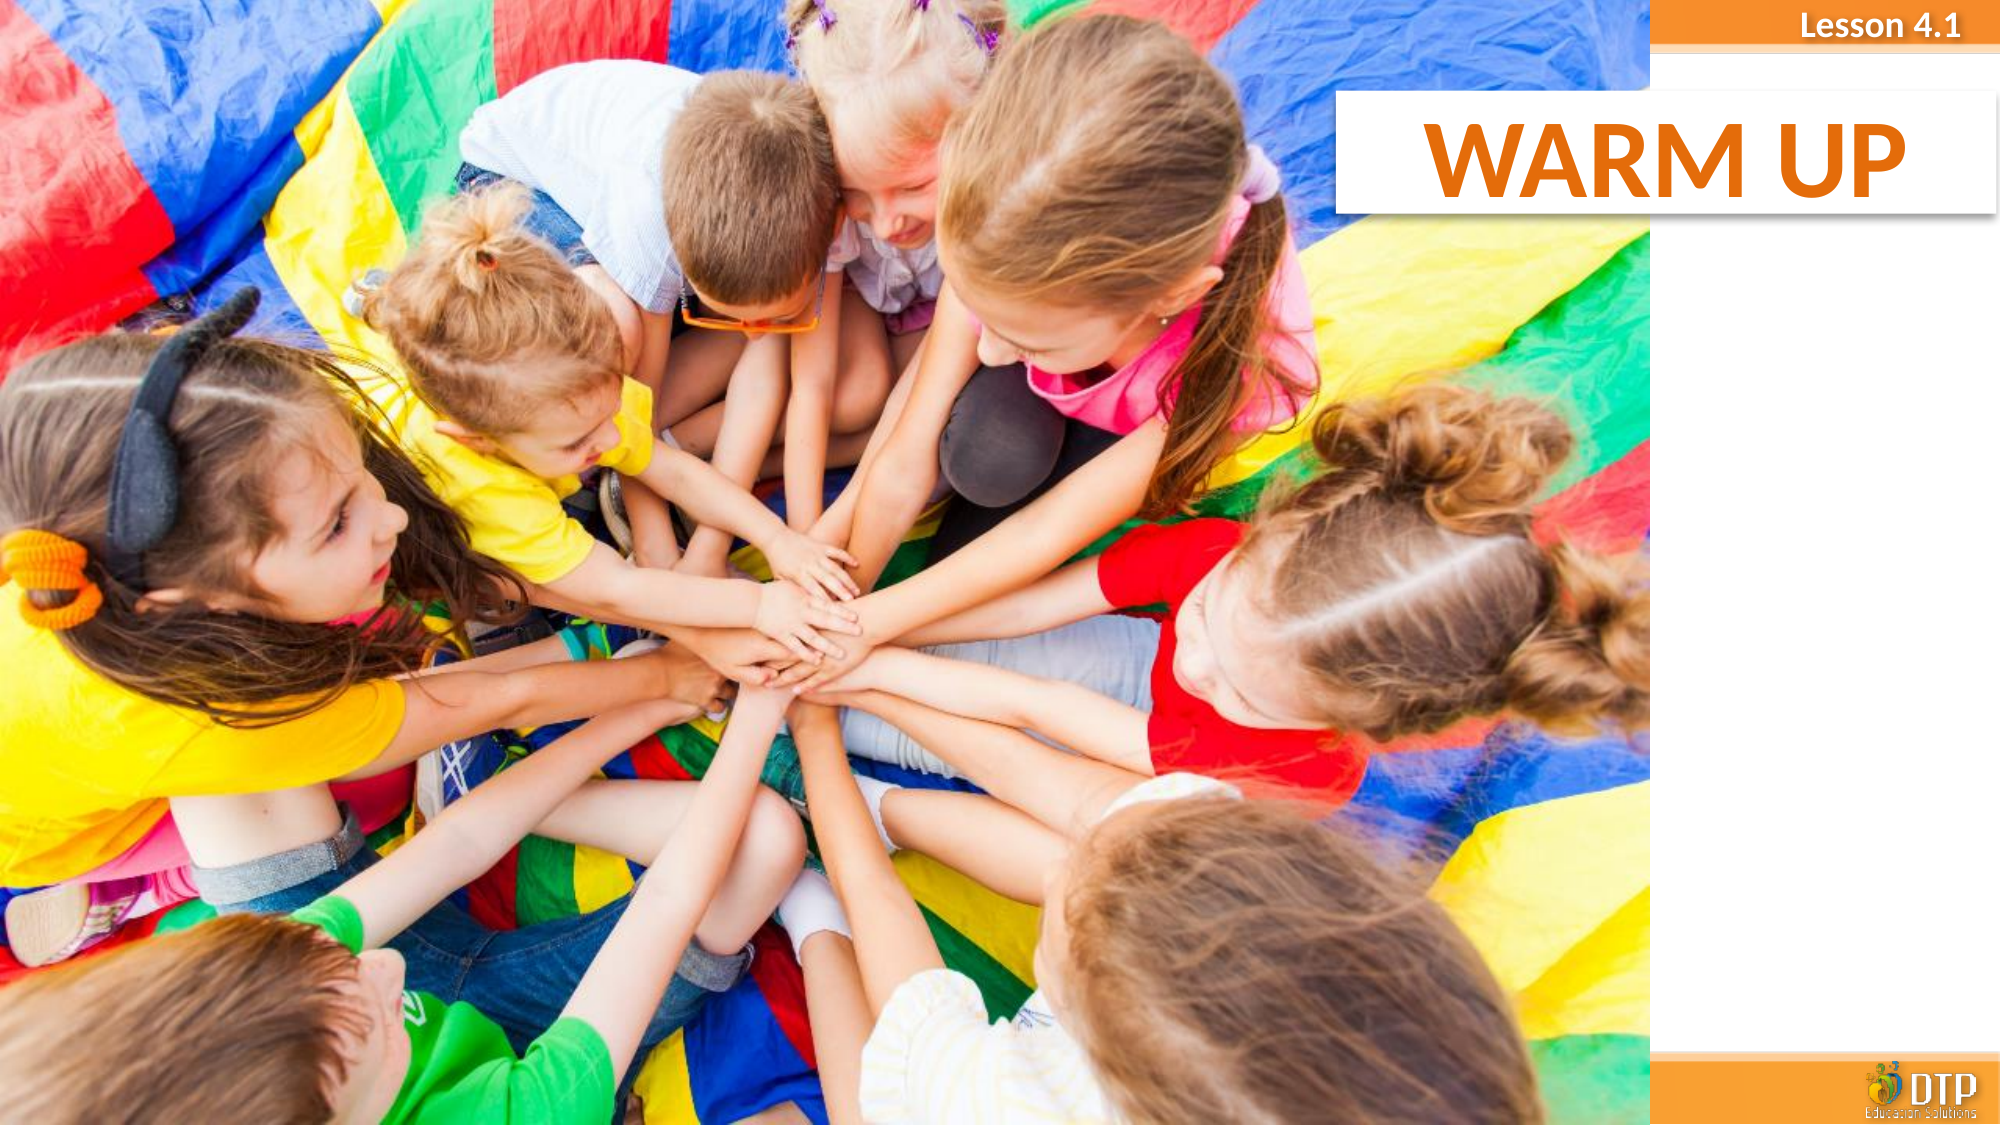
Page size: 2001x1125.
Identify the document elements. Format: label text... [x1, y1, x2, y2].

picture [0, 0, 2000, 1125]
text_box WARM UP [1654, 90, 1997, 214]
